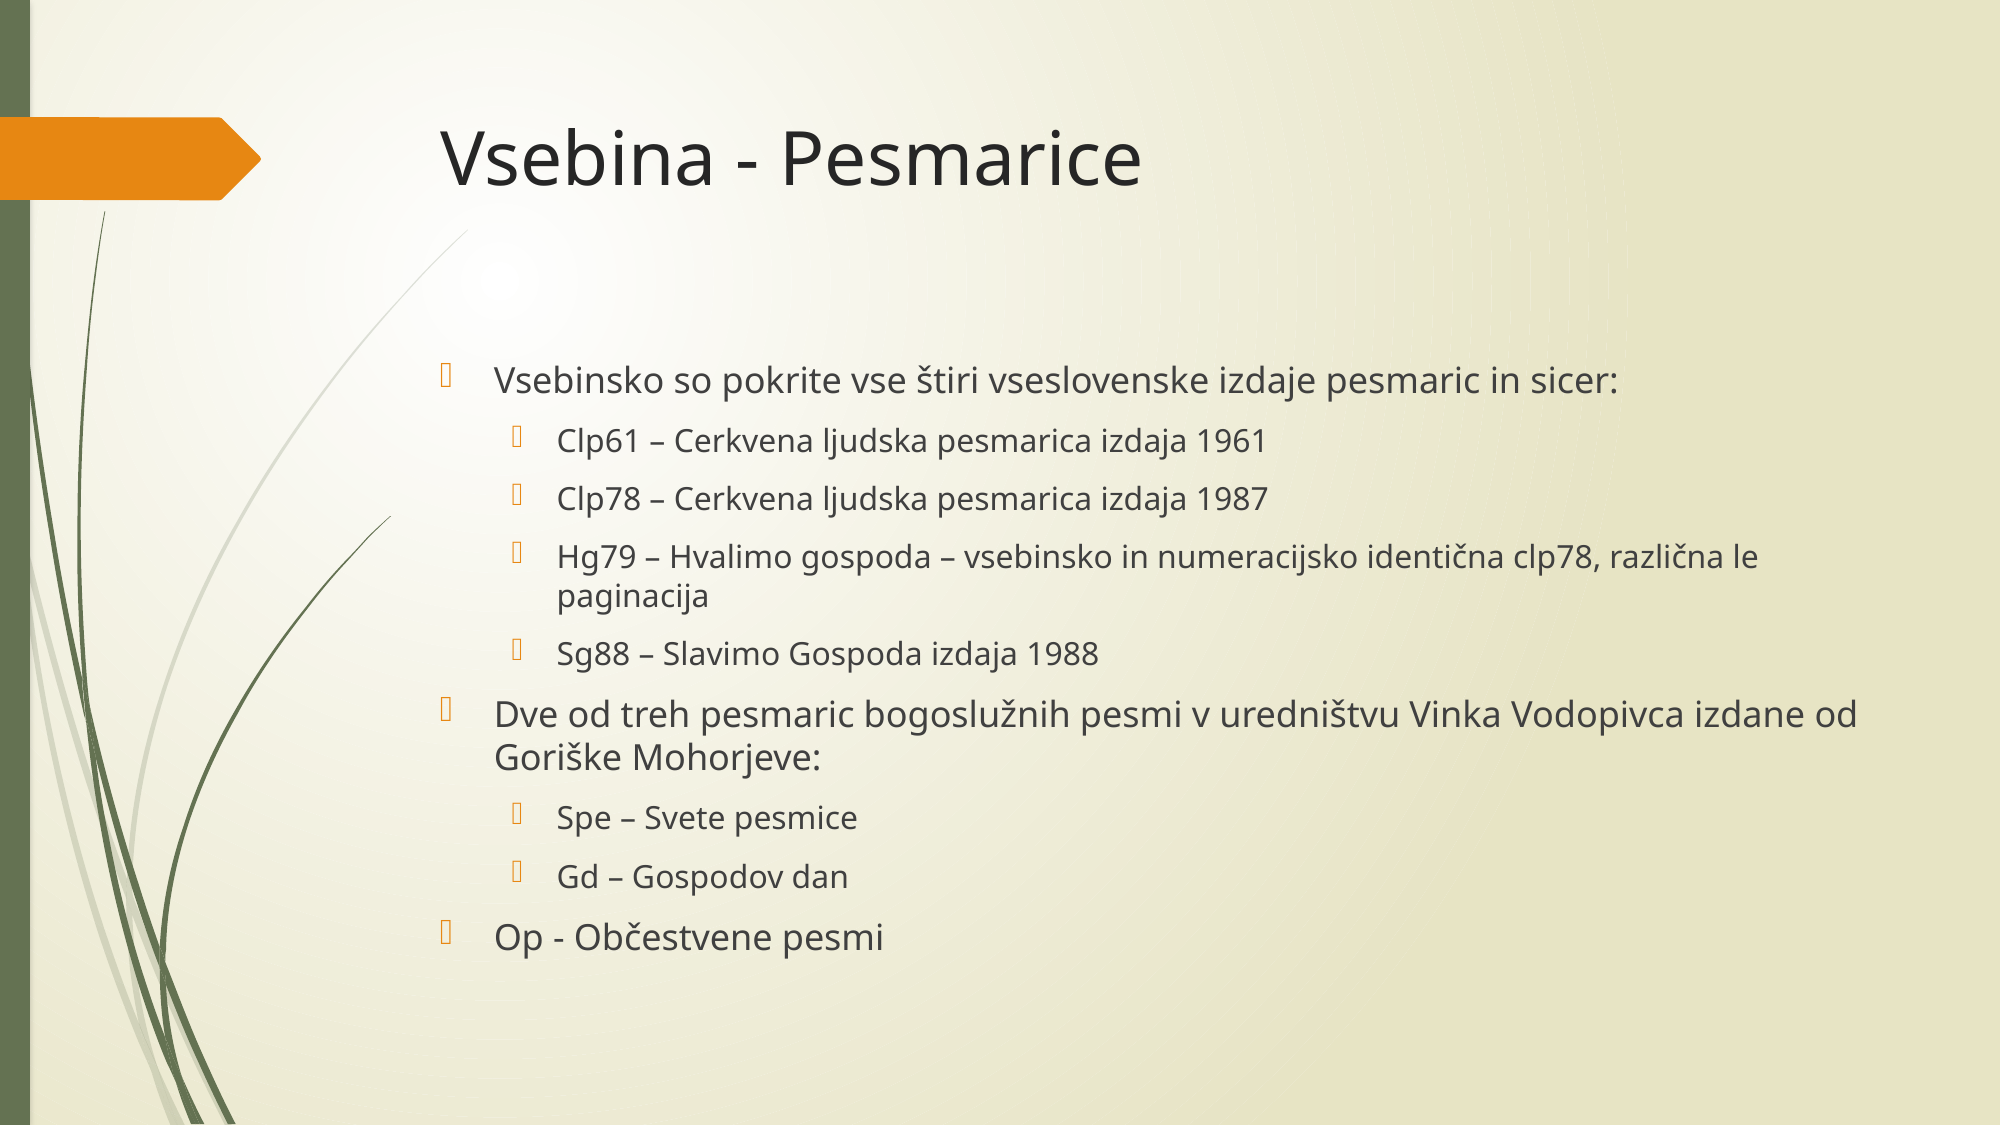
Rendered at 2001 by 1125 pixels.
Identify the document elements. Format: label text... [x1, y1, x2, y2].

title Vsebina - Pesmarice [425, 102, 1888, 313]
list Vsebinsko so pokrite vse štiri vseslovenske izdaje pesmaric in sicer: Clp61 – Cerkvena ljudska pesmarica izdaja 1961 Clp78 – Cerkvena ljudska pesmarica izdaja 1987 Hg79 – Hvalimo gospoda – vsebinsko in numeracijsko identična clp78, različna le paginacija Sg88 – Slavimo Gospoda izdaja 1988 Dve od treh pesmaric bogoslužnih pesmi v uredništvu Vinka Vodopivca izdane od Goriške Mohorjeve: Spe – Svete pesmice Gd – Gospodov dan Op - Občestvene pesmi [424, 350, 1888, 970]
